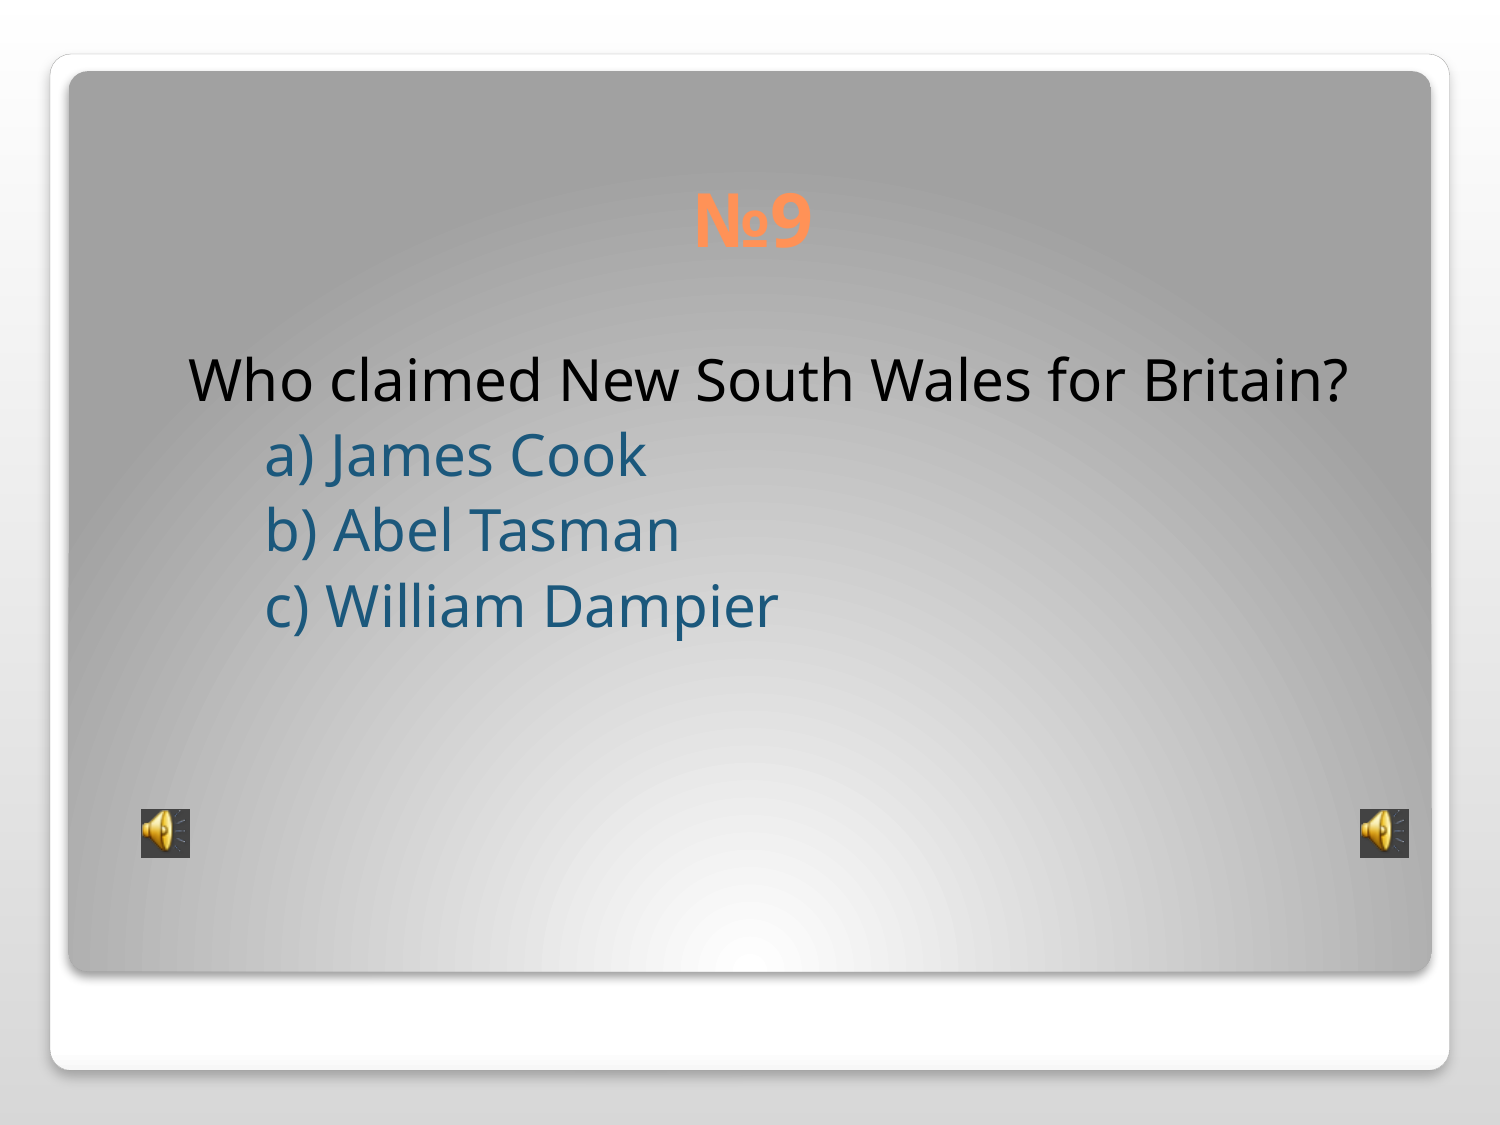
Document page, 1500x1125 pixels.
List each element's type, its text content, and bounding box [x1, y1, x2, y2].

title №9 [82, 93, 1425, 270]
picture [140, 808, 191, 859]
picture [1359, 808, 1410, 859]
list Who claimed New South Wales for Britain? a) James Cook b) Abel Tasman с) William Dampier [82, 328, 1425, 879]
